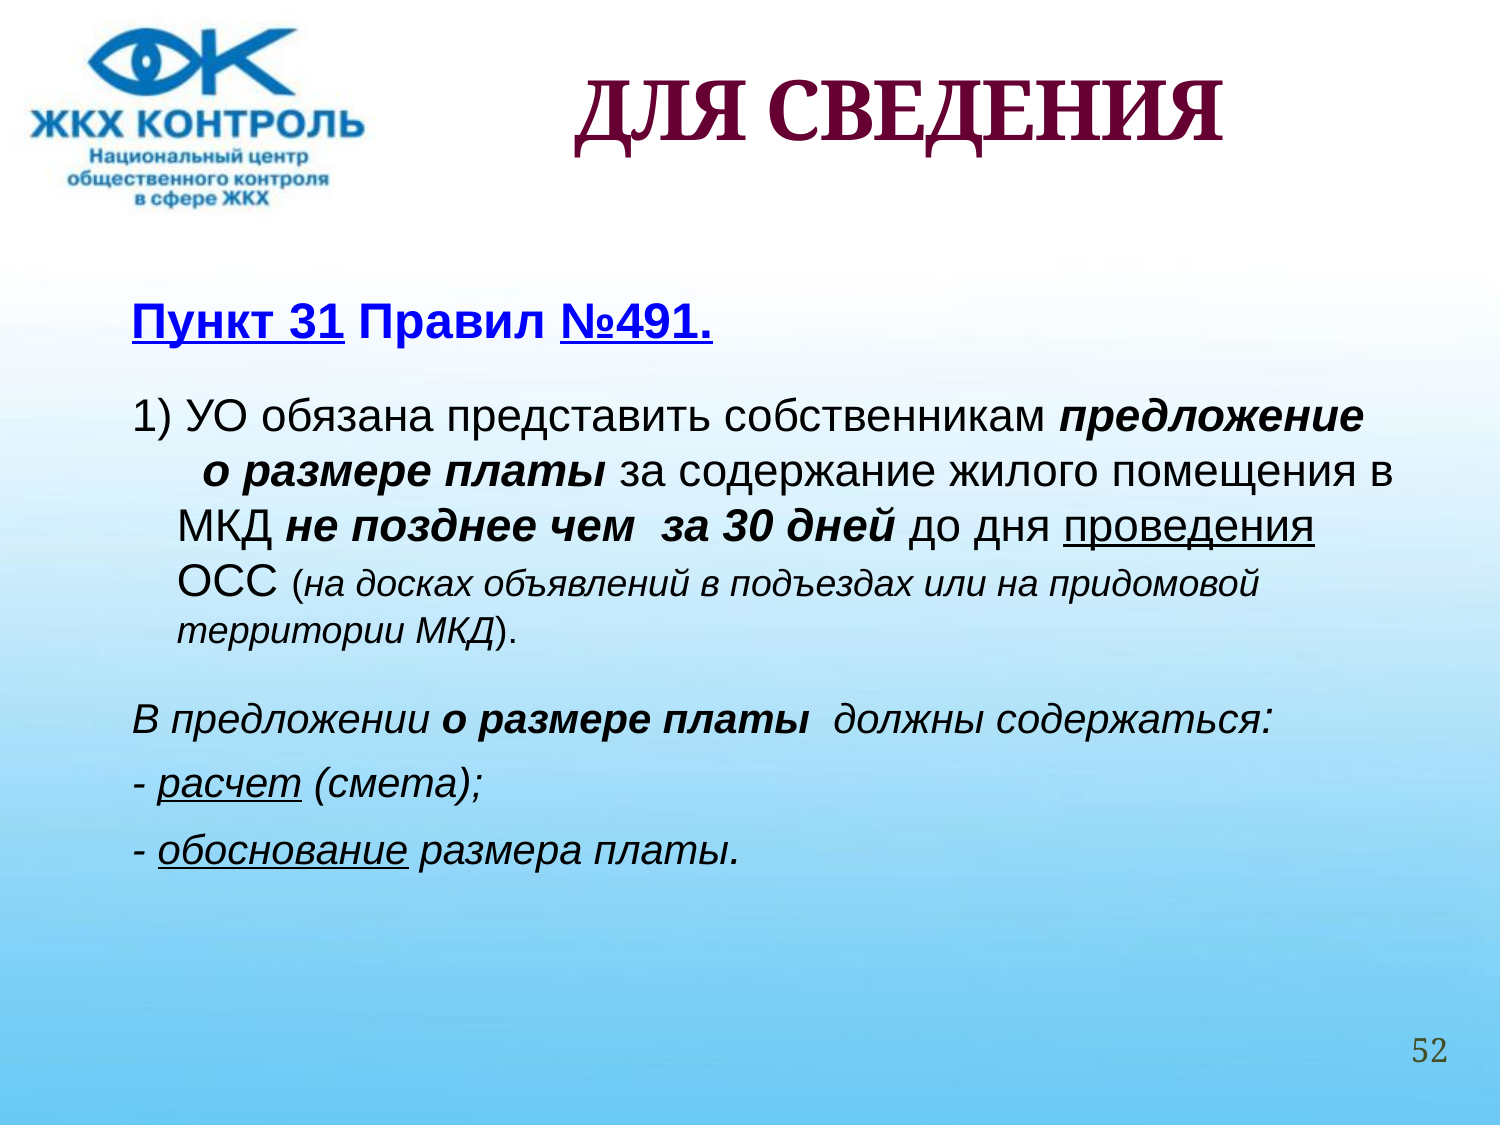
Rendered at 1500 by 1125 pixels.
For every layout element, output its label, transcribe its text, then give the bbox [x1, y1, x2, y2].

list Пункт 31 Правил №491. 1) УО обязана представить собственникам предложение о размере платы за содержание жилого помещения в МКД не позднее чем за 30 дней до дня проведения ОСС (на досках объявлений в подъездах или на придомовой территории МКД). В предложении о размере платы должны содержаться: - расчет (смета); - обоснование размера платы. [117, 281, 1430, 1043]
slide_number 52 [1379, 1014, 1480, 1089]
title ДЛЯ СВЕДЕНИЯ [374, 24, 1425, 165]
picture [0, 0, 1500, 1125]
